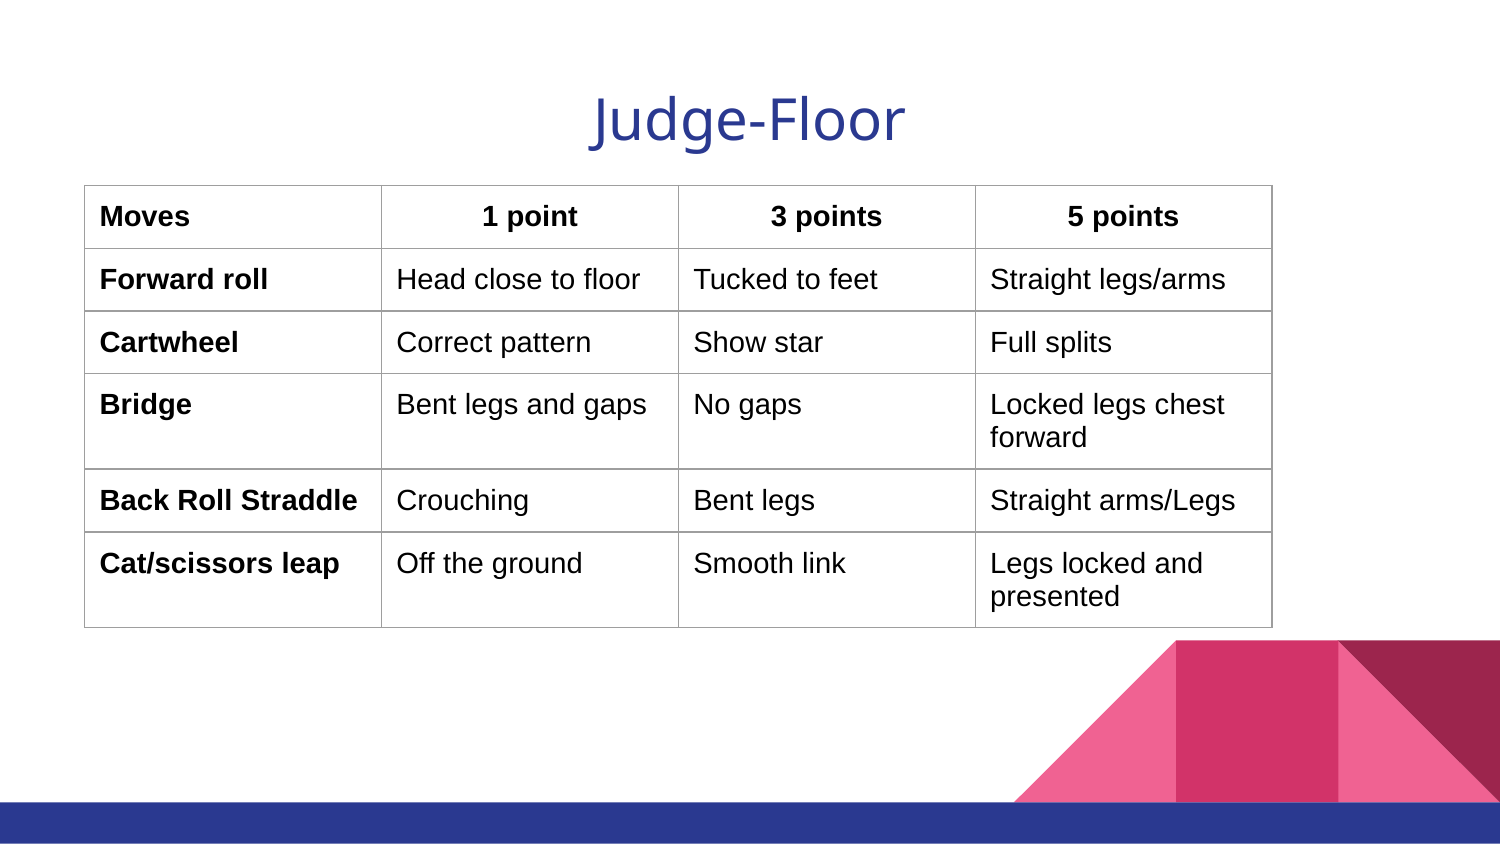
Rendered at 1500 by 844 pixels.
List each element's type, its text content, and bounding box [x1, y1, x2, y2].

table_cell Bent legs [679, 470, 975, 531]
table_cell Tucked to feet [679, 249, 975, 310]
table_cell Off the ground [382, 533, 678, 627]
table_cell Legs locked and presented [976, 533, 1271, 627]
table_cell Crouching [382, 470, 678, 531]
table_header 3 points [679, 186, 975, 248]
table_header 1 point [382, 186, 678, 248]
table_cell Locked legs chest forward [976, 374, 1271, 468]
table_cell Head close to floor [382, 249, 678, 310]
table_cell Straight legs/arms [976, 249, 1271, 310]
title Judge-Floor [51, 67, 1449, 167]
table_cell Correct pattern [382, 312, 678, 373]
table_cell Straight arms/Legs [976, 470, 1271, 531]
table_cell Bridge [85, 374, 381, 468]
table_header Moves [85, 186, 381, 248]
table_cell Smooth link [679, 533, 975, 627]
table_cell Forward roll [85, 249, 381, 310]
table_cell Show star [679, 312, 975, 373]
table_cell Cartwheel [85, 312, 381, 373]
table_cell Bent legs and gaps [382, 374, 678, 468]
table_header 5 points [976, 186, 1271, 248]
table_cell Full splits [976, 312, 1271, 373]
table_cell No gaps [679, 374, 975, 468]
table_cell Cat/scissors leap [85, 533, 381, 627]
table_cell Back Roll Straddle [85, 470, 381, 531]
